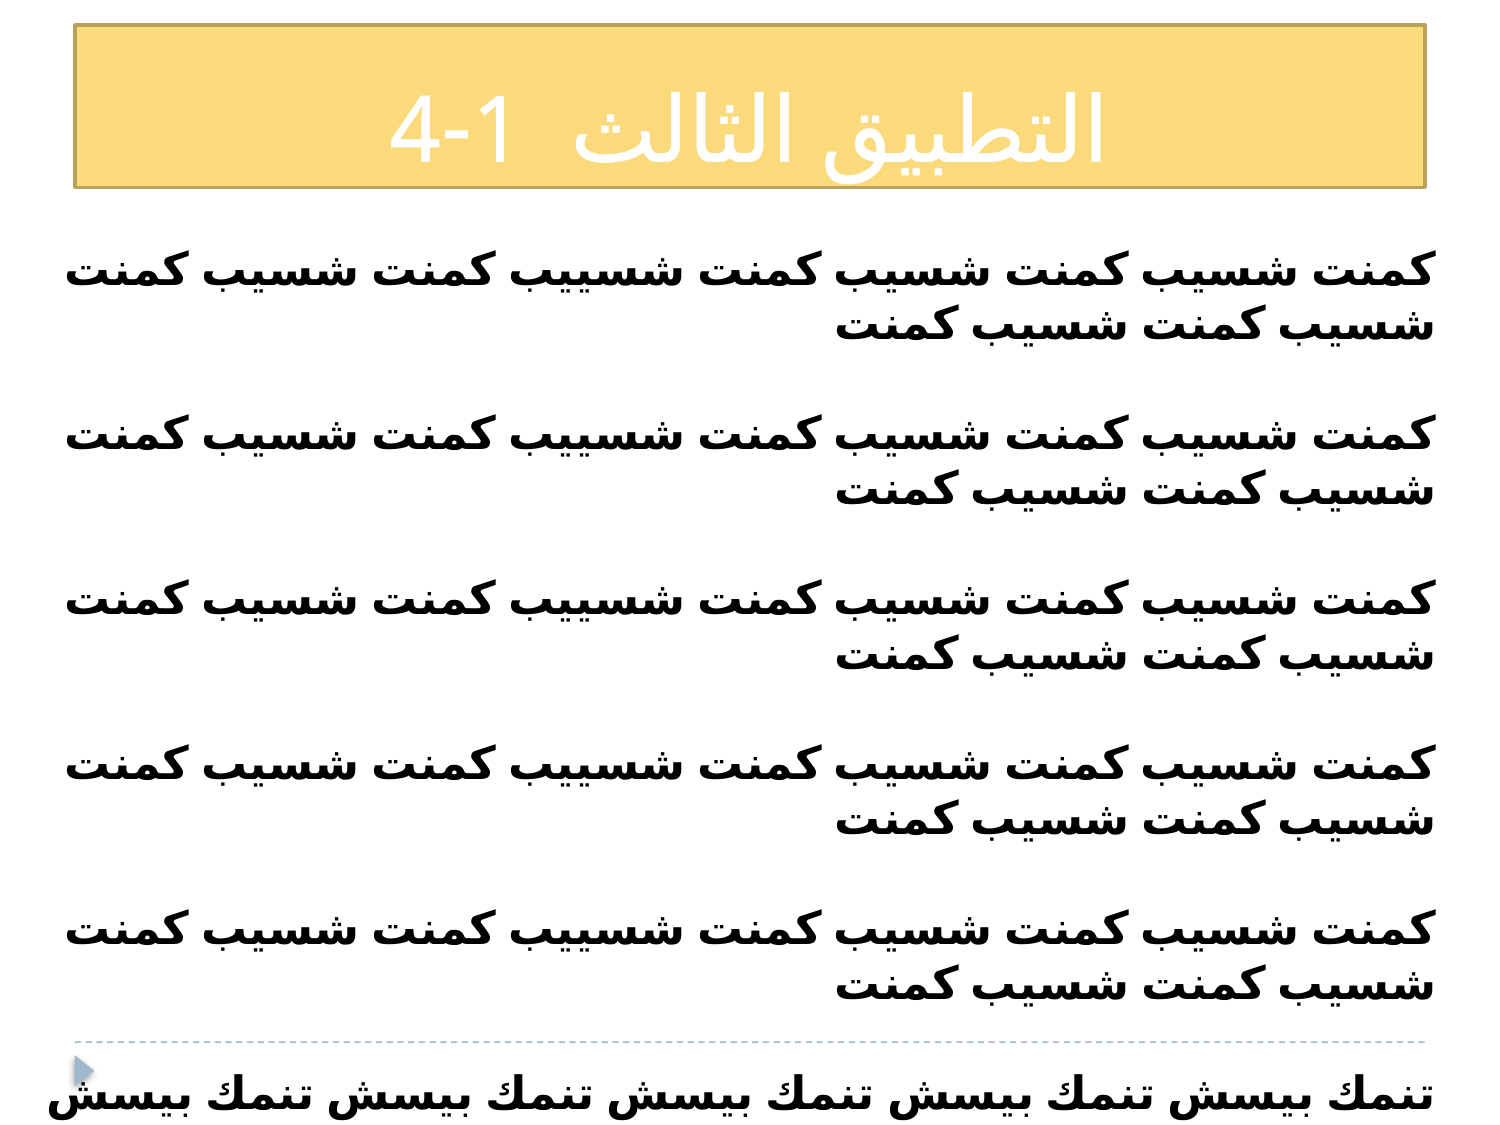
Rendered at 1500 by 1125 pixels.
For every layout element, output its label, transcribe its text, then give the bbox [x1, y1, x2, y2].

title التطبيق الثالث 1-4 [73, 23, 1427, 189]
list كمنت شسيب كمنت شسيب كمنت شسييب كمنت شسيب كمنت شسيب كمنت شسيب كمنت كمنت شسيب كمنت شسيب كمنت شسييب كمنت شسيب كمنت شسيب كمنت شسيب كمنت كمنت شسيب كمنت شسيب كمنت شسييب كمنت شسيب كمنت شسيب كمنت شسيب كمنت كمنت شسيب كمنت شسيب كمنت شسييب كمنت شسيب كمنت شسيب كمنت شسيب كمنت كمنت شسيب كمنت شسيب كمنت شسييب كمنت شسيب كمنت شسيب كمنت شسيب كمنت تنمك بيسش تنمك بيسش تنمك بيسش تنمك بيسش تنمك بيسش تنمك بيسش تنمك بيسش تنمك تنمك بيسش تنمك بيسش تنمك بيسش تنمك بيسش تنمك بيسش تنمك بيسش تنمك بيسش تنمك [17, 231, 1466, 976]
